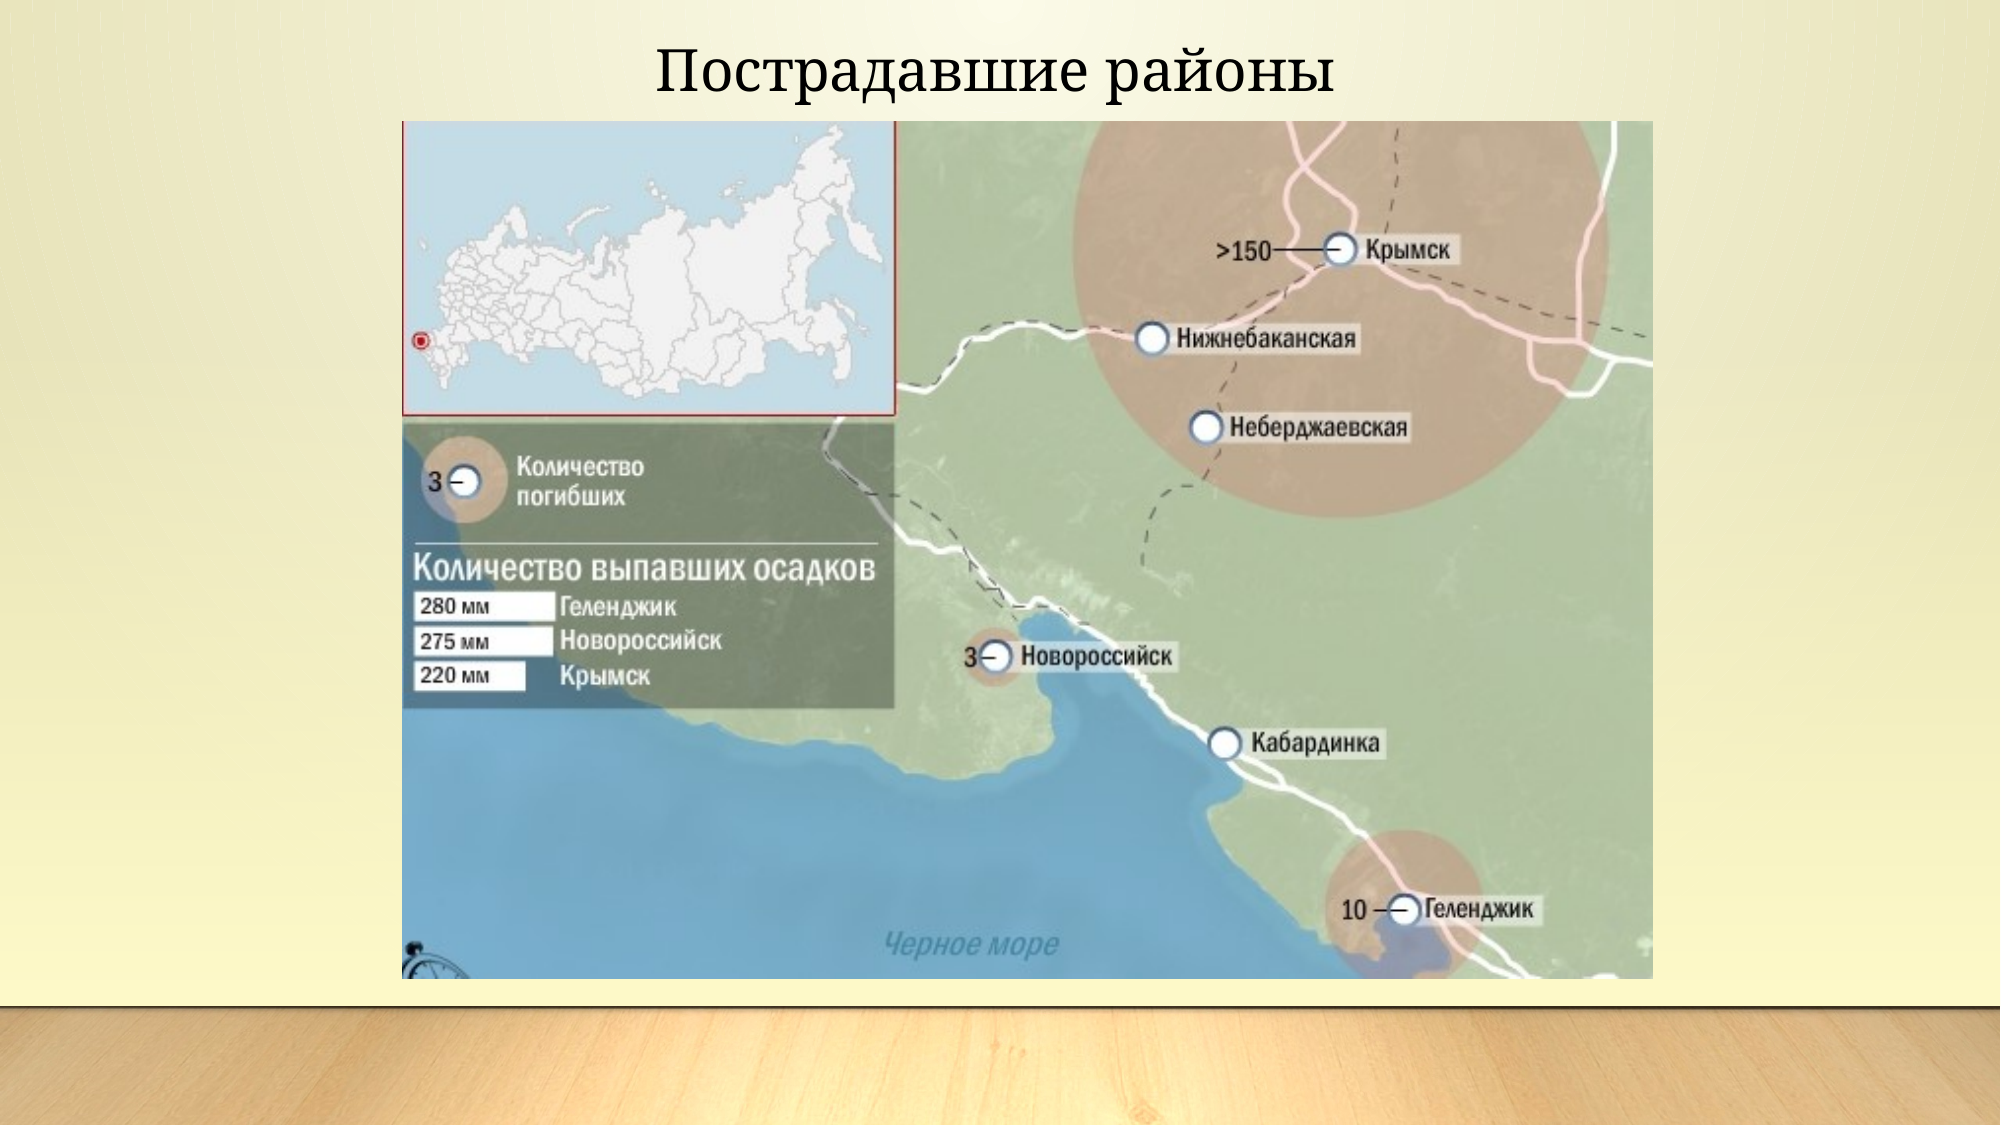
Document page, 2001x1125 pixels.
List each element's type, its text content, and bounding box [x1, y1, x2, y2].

picture [401, 121, 1653, 979]
picture [0, 1006, 2000, 1125]
text_box Пострадавшие районы [70, 25, 1922, 111]
